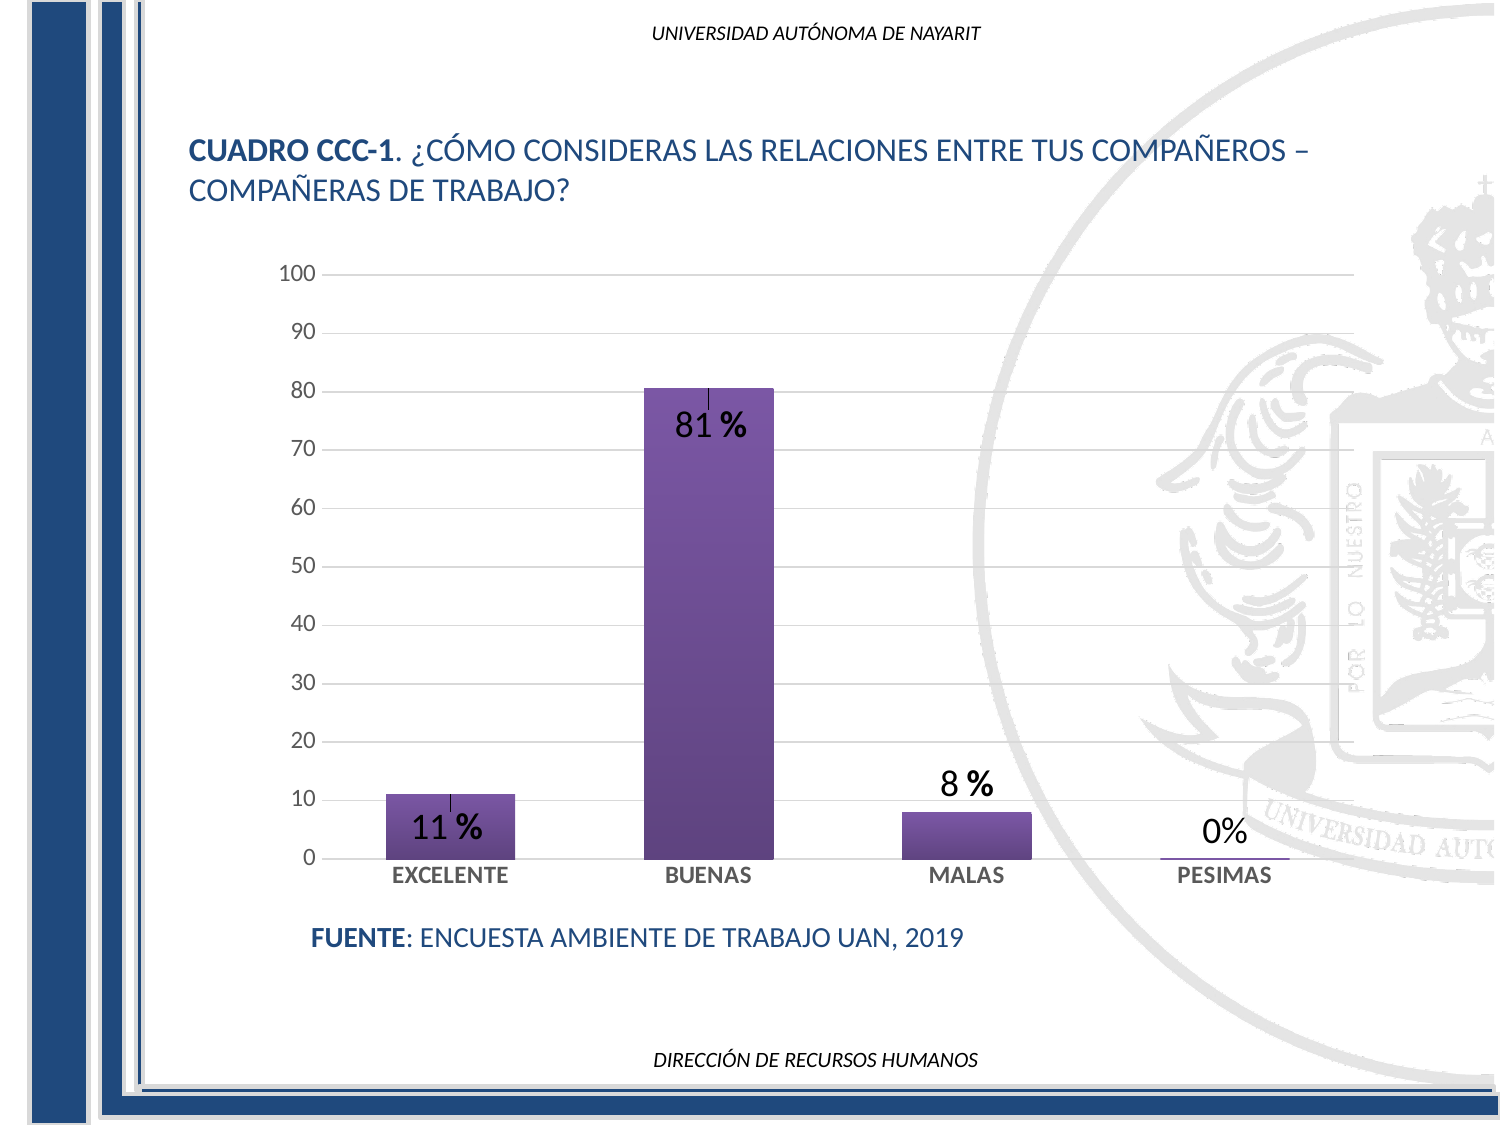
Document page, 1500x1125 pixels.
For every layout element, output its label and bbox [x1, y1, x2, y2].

text_box [29, 0, 1500, 1125]
chart [255, 249, 1377, 904]
